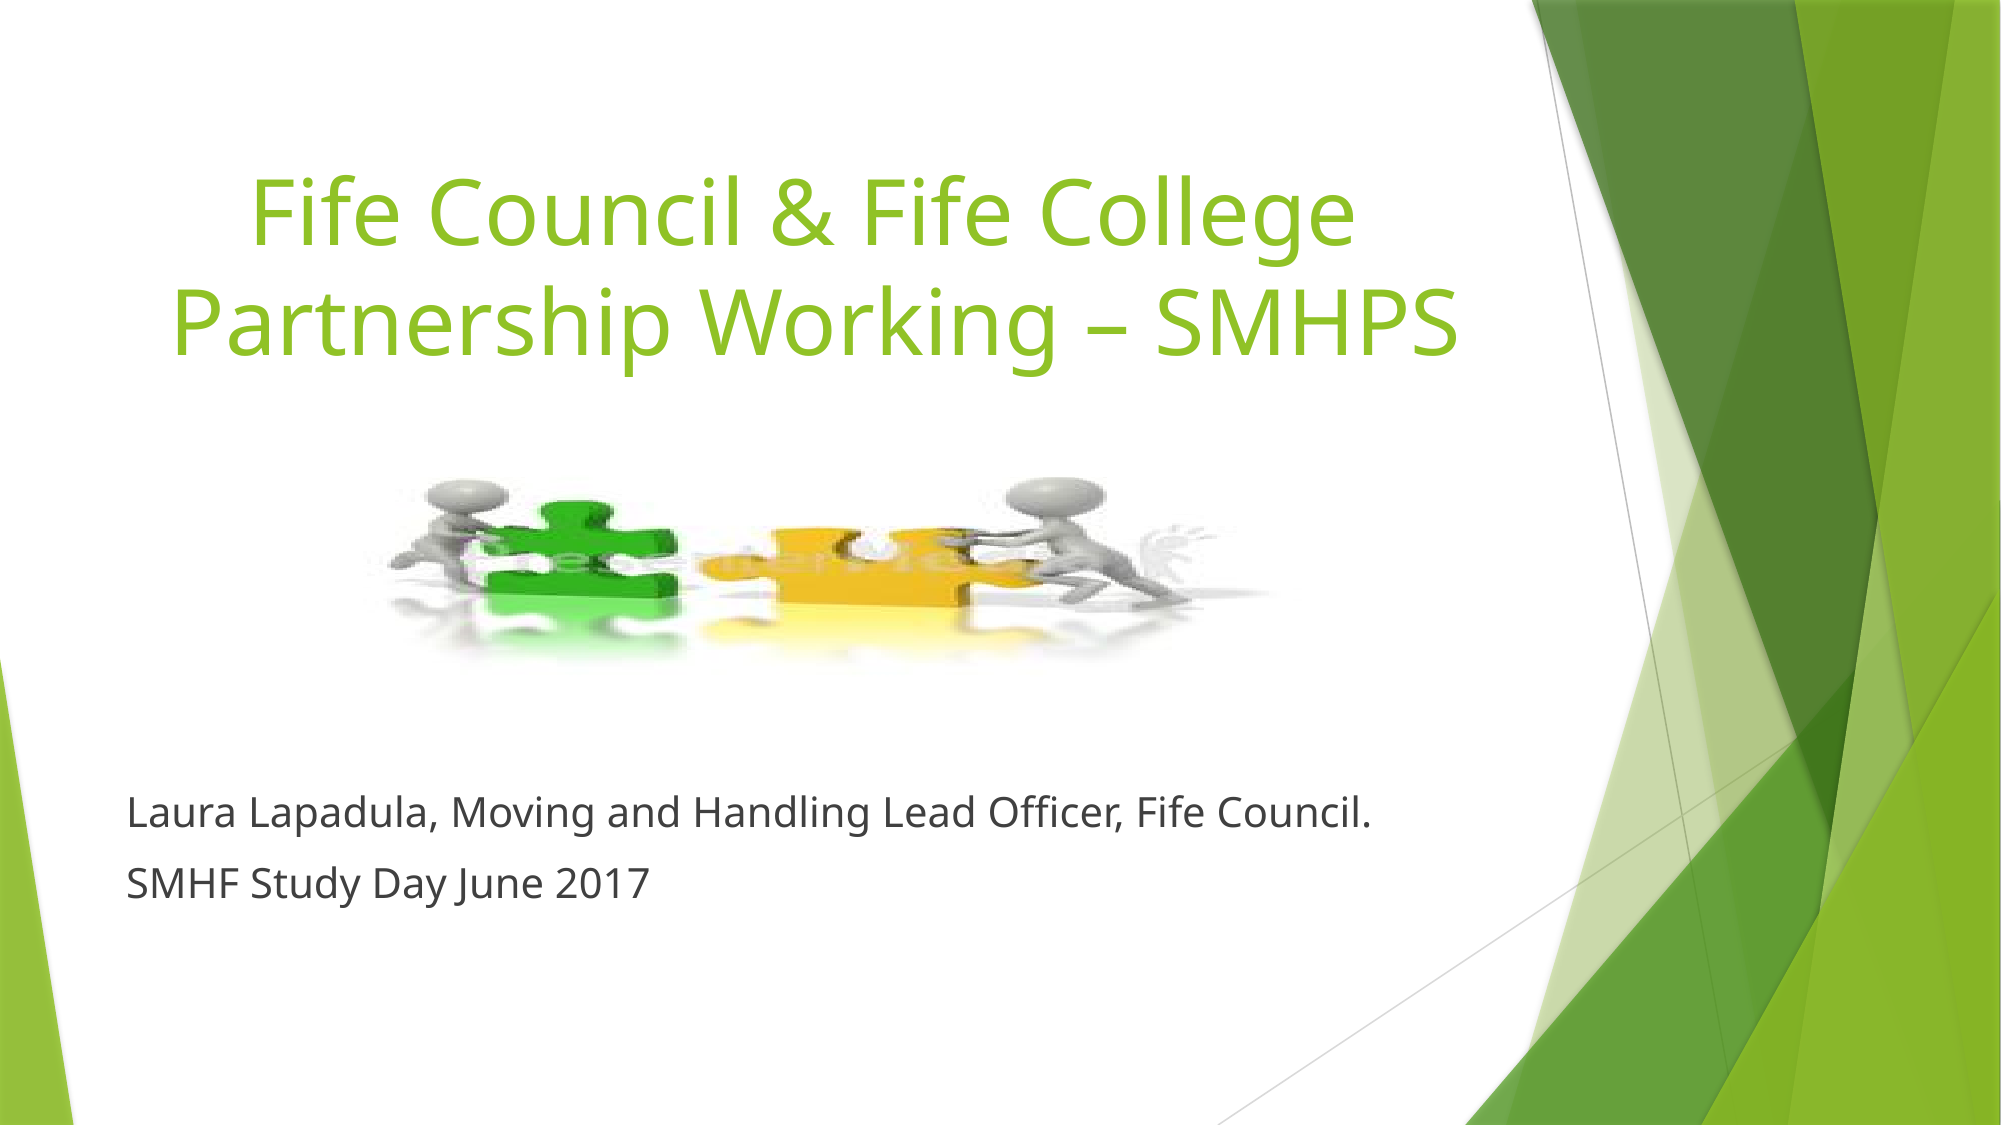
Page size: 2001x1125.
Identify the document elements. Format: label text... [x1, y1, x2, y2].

list Laura Lapadula, Moving and Handling Lead Officer, Fife Council. SMHF Study Day June 2017 [111, 687, 1522, 992]
title Fife Council & Fife College Partnership Working – SMHPS [111, 73, 1522, 565]
picture [330, 377, 1302, 751]
